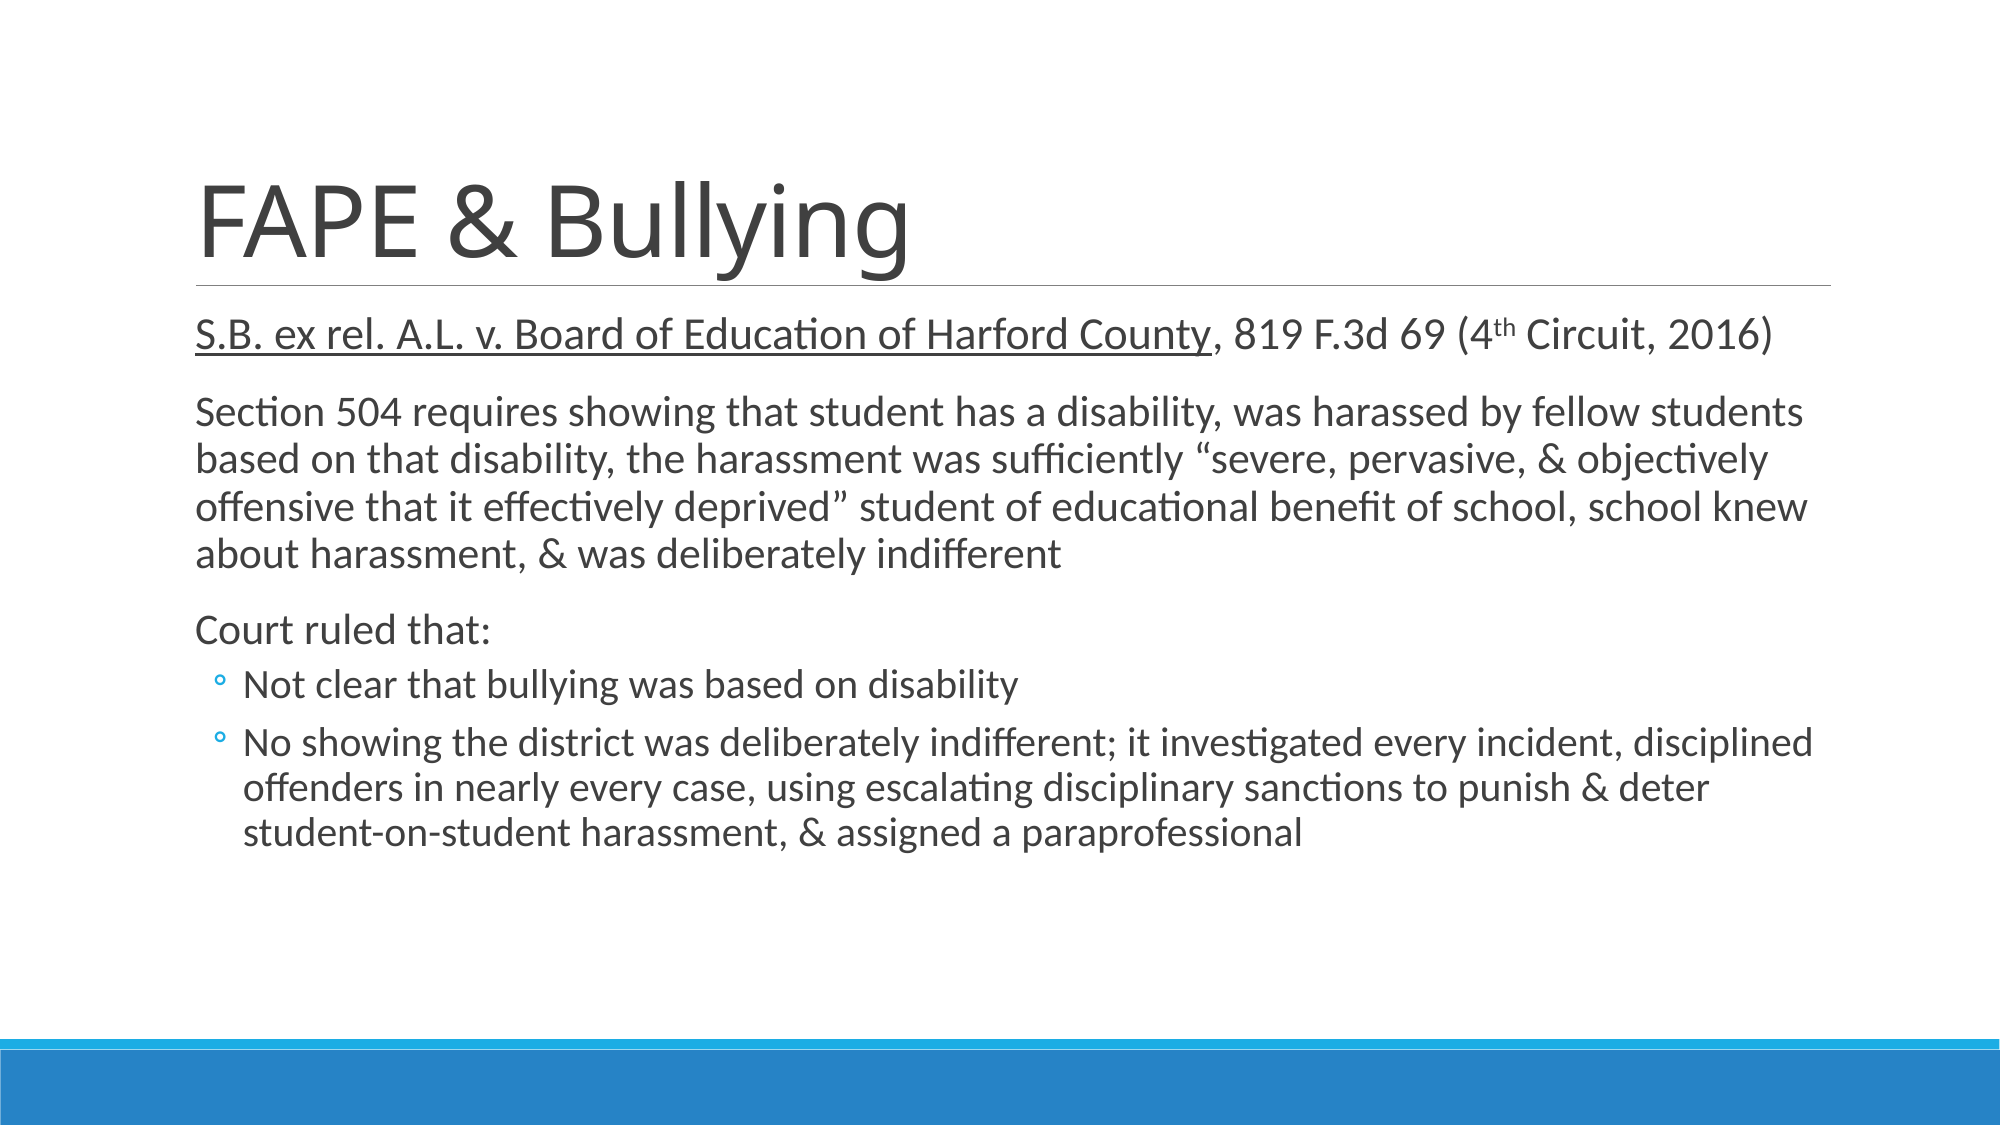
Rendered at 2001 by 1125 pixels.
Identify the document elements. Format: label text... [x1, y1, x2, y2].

list S.B. ex rel. A.L. v. Board of Education of Harford County, 819 F.3d 69 (4th Circuit, 2016) Section 504 requires showing that student has a disability, was harassed by fellow students based on that disability, the harassment was sufficiently “severe, pervasive, & objectively offensive that it effectively deprived” student of educational benefit of school, school knew about harassment, & was deliberately indifferent Court ruled that: Not clear that bullying was based on disability No showing the district was deliberately indifferent; it investigated every incident, disciplined offenders in nearly every case, using escalating disciplinary sanctions to punish & deter student-on-student harassment, & assigned a paraprofessional [180, 302, 1830, 963]
title FAPE & Bullying [180, 47, 1830, 285]
